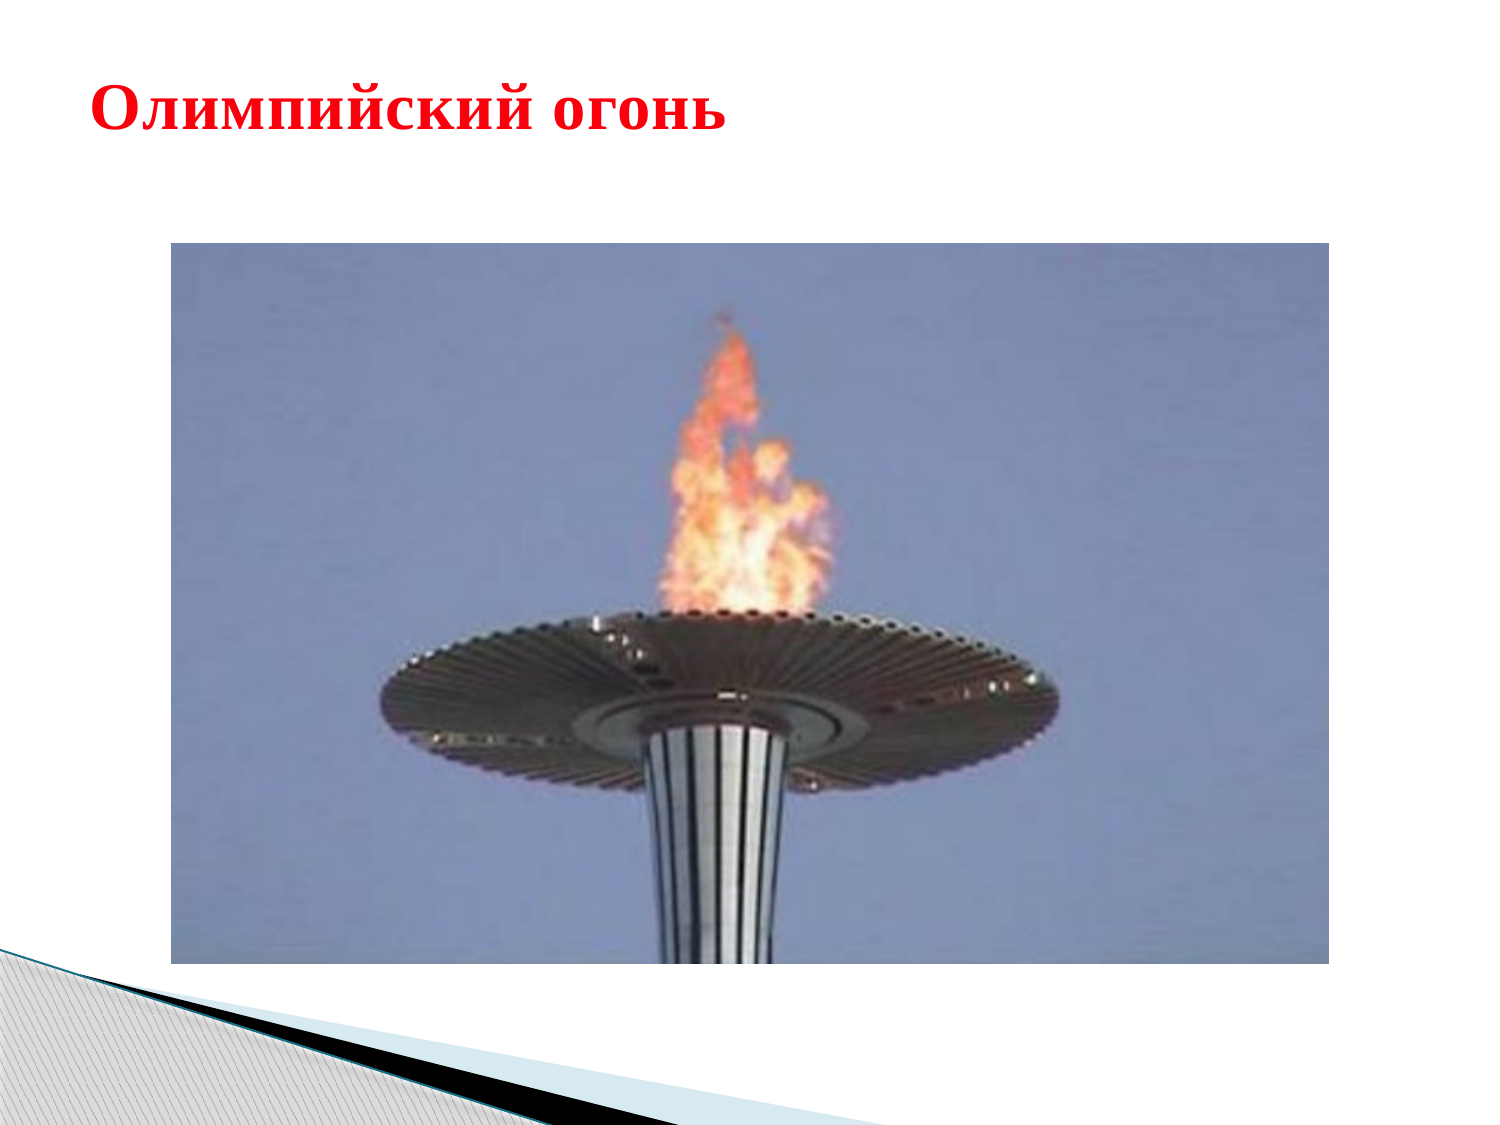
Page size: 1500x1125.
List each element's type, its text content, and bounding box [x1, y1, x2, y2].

title Олимпийский огонь [75, 45, 1425, 161]
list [170, 243, 1329, 965]
